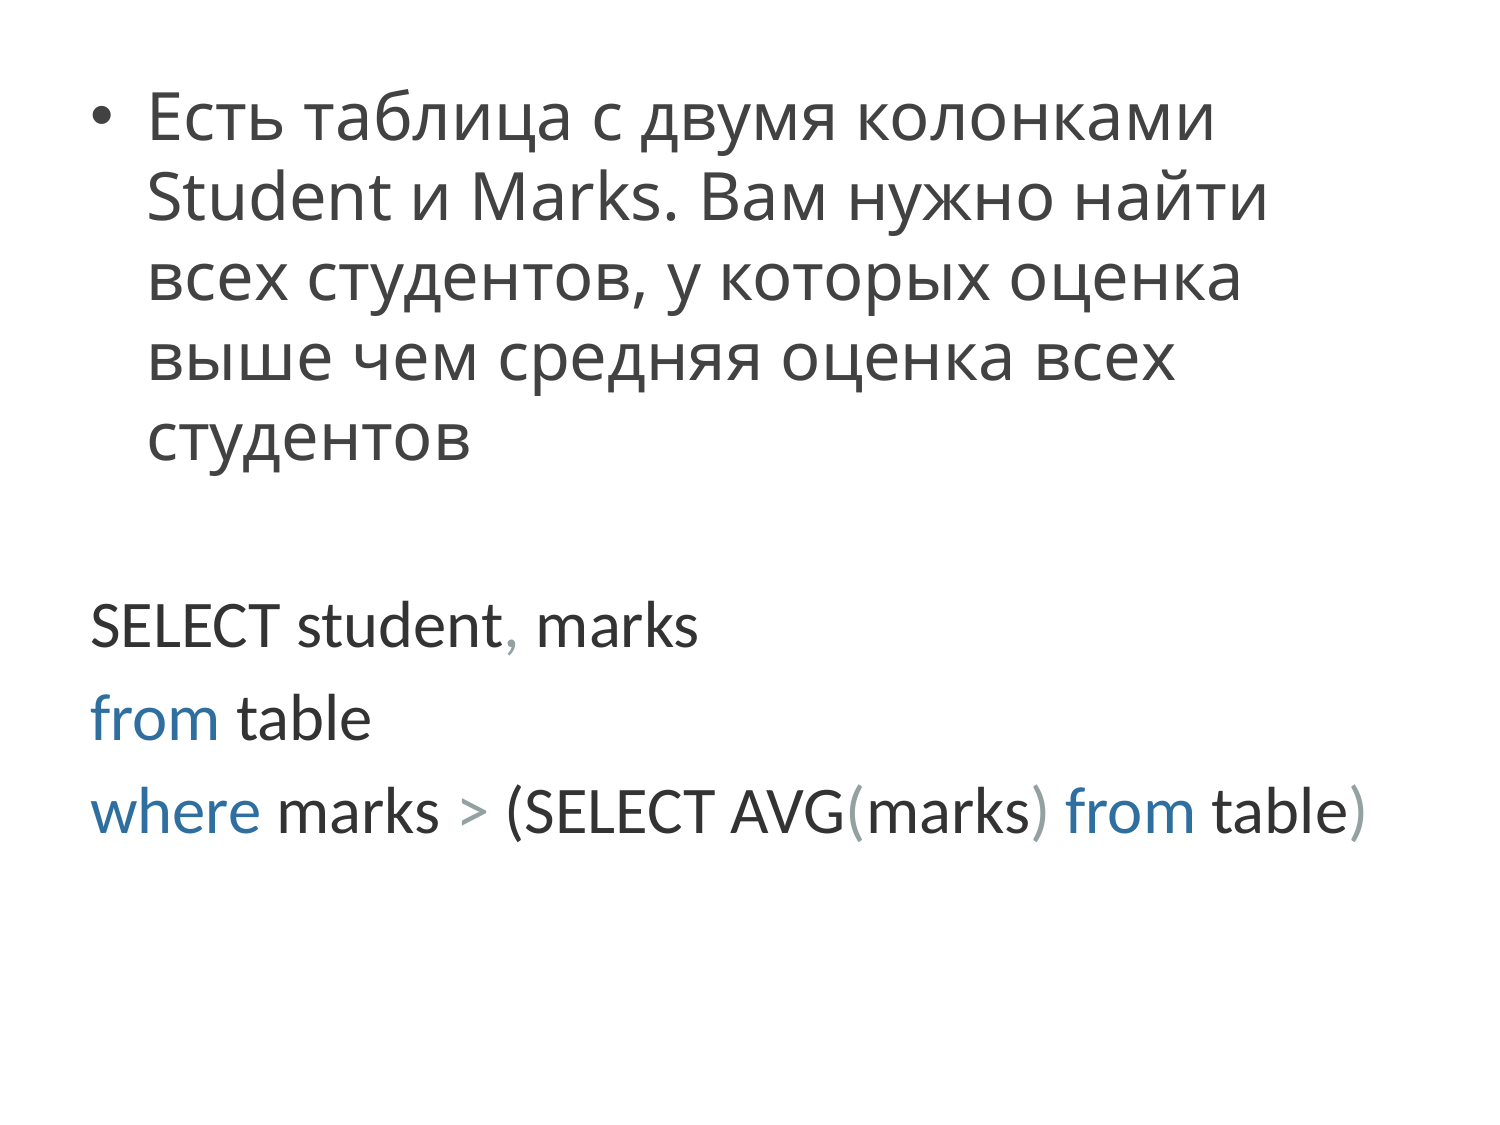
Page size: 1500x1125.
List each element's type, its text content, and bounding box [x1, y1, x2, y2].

list Есть таблица с двумя колонками Student и Marks. Вам нужно найти всех студентов, у которых оценка выше чем средняя оценка всех студентов SELECT student, marks from table where marks > (SELECT AVG(marks) from table) [75, 66, 1425, 1005]
